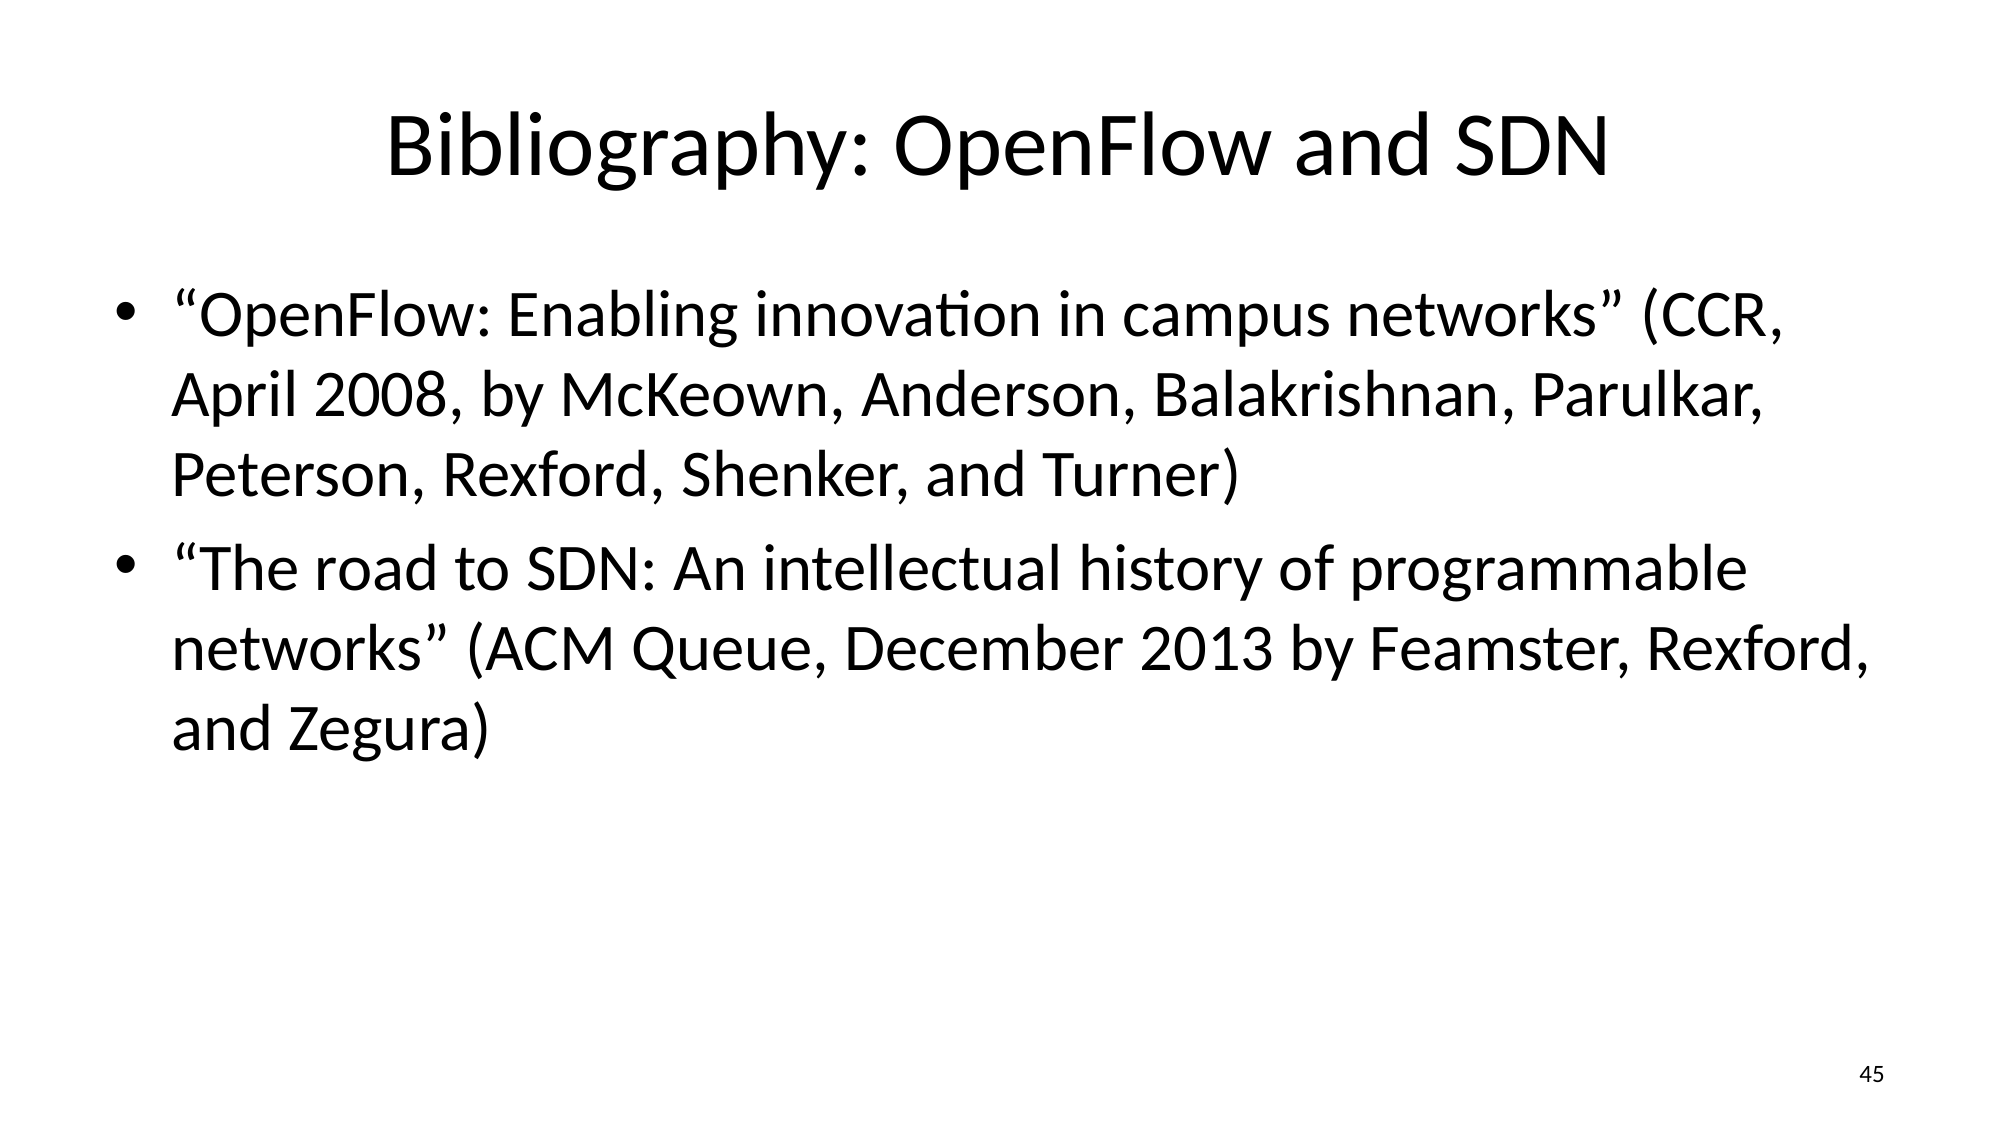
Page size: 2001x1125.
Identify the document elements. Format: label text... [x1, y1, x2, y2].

slide_number 44 [1433, 1042, 1900, 1103]
list “OpenFlow: Enabling innovation in campus networks” (CCR, April 2008, by McKeown, Anderson, Balakrishnan, Parulkar, Peterson, Rexford, Shenker, and Turner) “The road to SDN: An intellectual history of programmable networks” (ACM Queue, December 2013 by Feamster, Rexford, and Zegura) [99, 262, 1900, 1059]
title Bibliography: OpenFlow and SDN [99, 45, 1900, 233]
